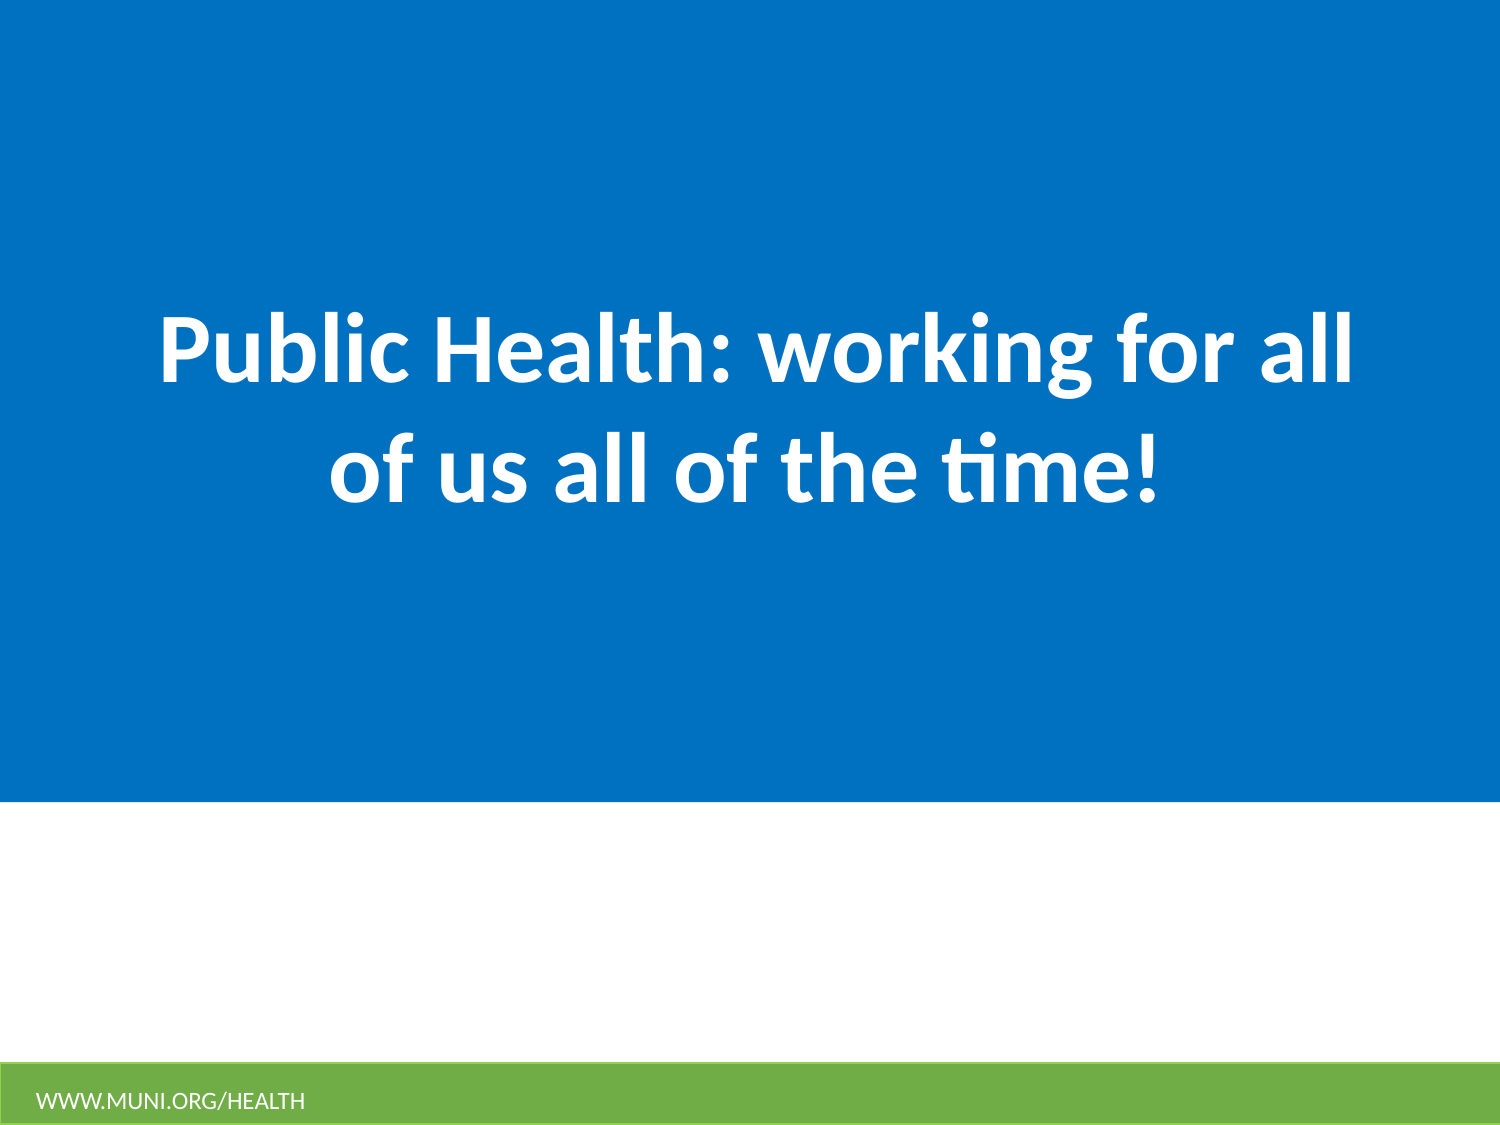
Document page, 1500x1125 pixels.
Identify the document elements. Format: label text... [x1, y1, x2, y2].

title Public Health: working for all of us all of the time! [111, 252, 1406, 531]
slide_number WWW.MUNI.ORG/HEALTH [20, 1069, 424, 1125]
